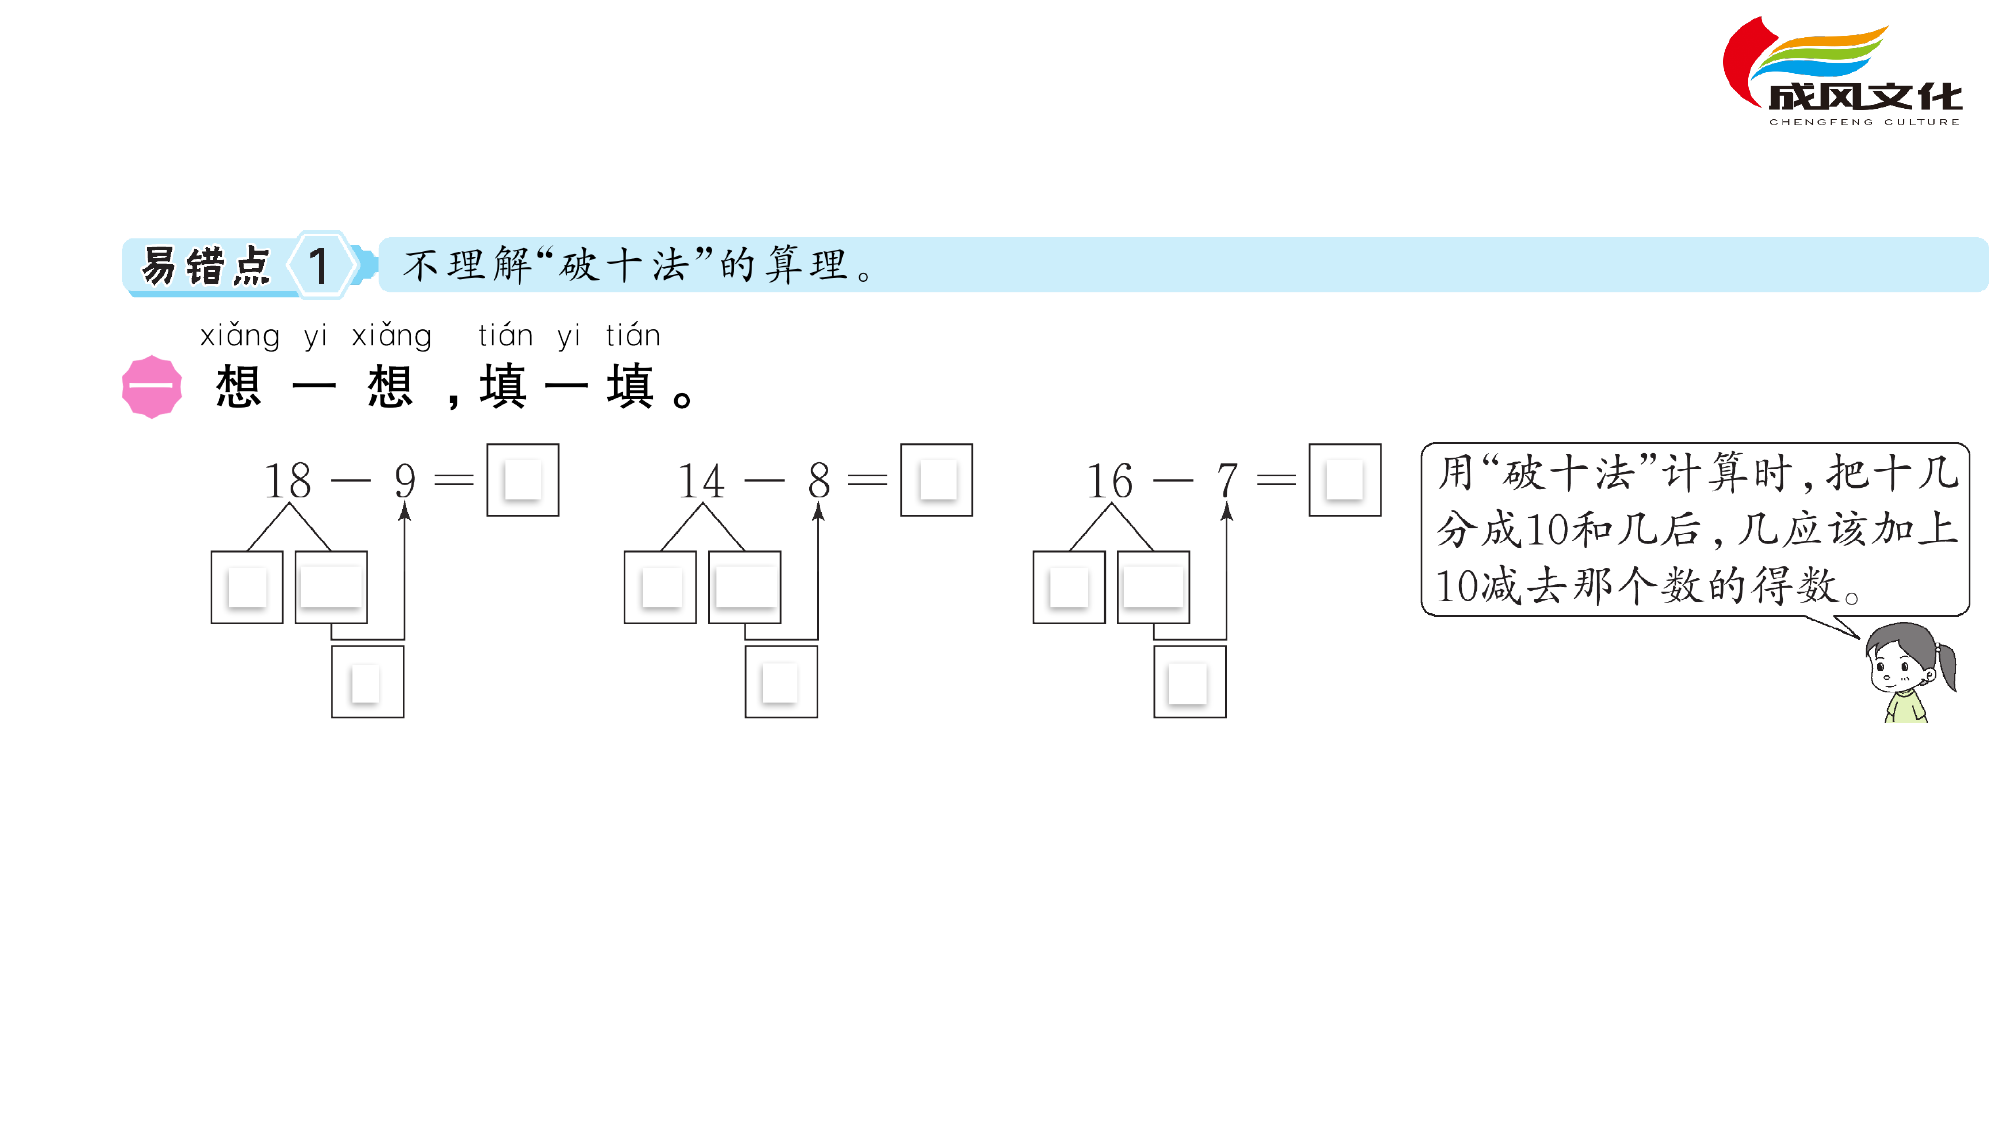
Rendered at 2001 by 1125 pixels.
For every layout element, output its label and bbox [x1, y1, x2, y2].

picture [117, 176, 2000, 733]
picture [1708, 0, 1986, 136]
